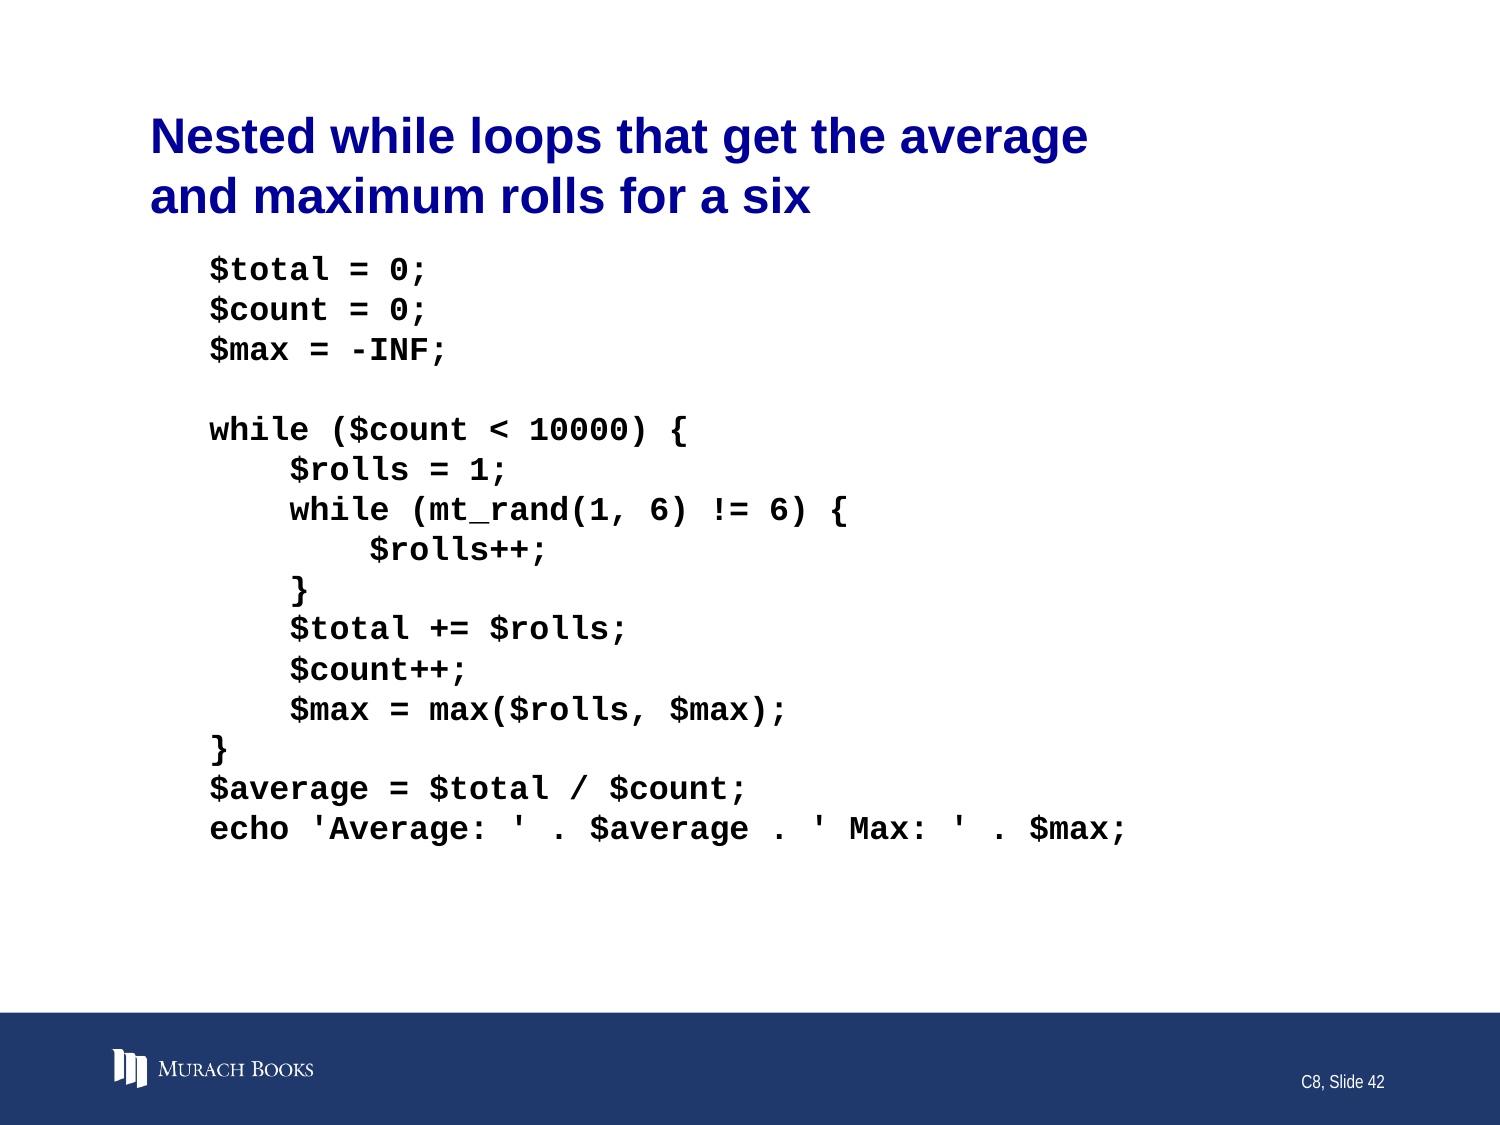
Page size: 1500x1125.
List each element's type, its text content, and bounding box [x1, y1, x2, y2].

title Nested while loops that get the average and maximum rolls for a six [150, 102, 1350, 224]
slide_number C8, Slide 42 [1087, 1025, 1400, 1100]
footer [12, 1025, 463, 1100]
list $total = 0; $count = 0; $max = -INF; while ($count < 10000) { $rolls = 1; while (mt_rand(1, 6) != 6) { $rolls++; } $total += $rolls; $count++; $max = max($rolls, $max); } $average = $total / $count; echo 'Average: ' . $average . ' Max: ' . $max; [137, 239, 1350, 978]
